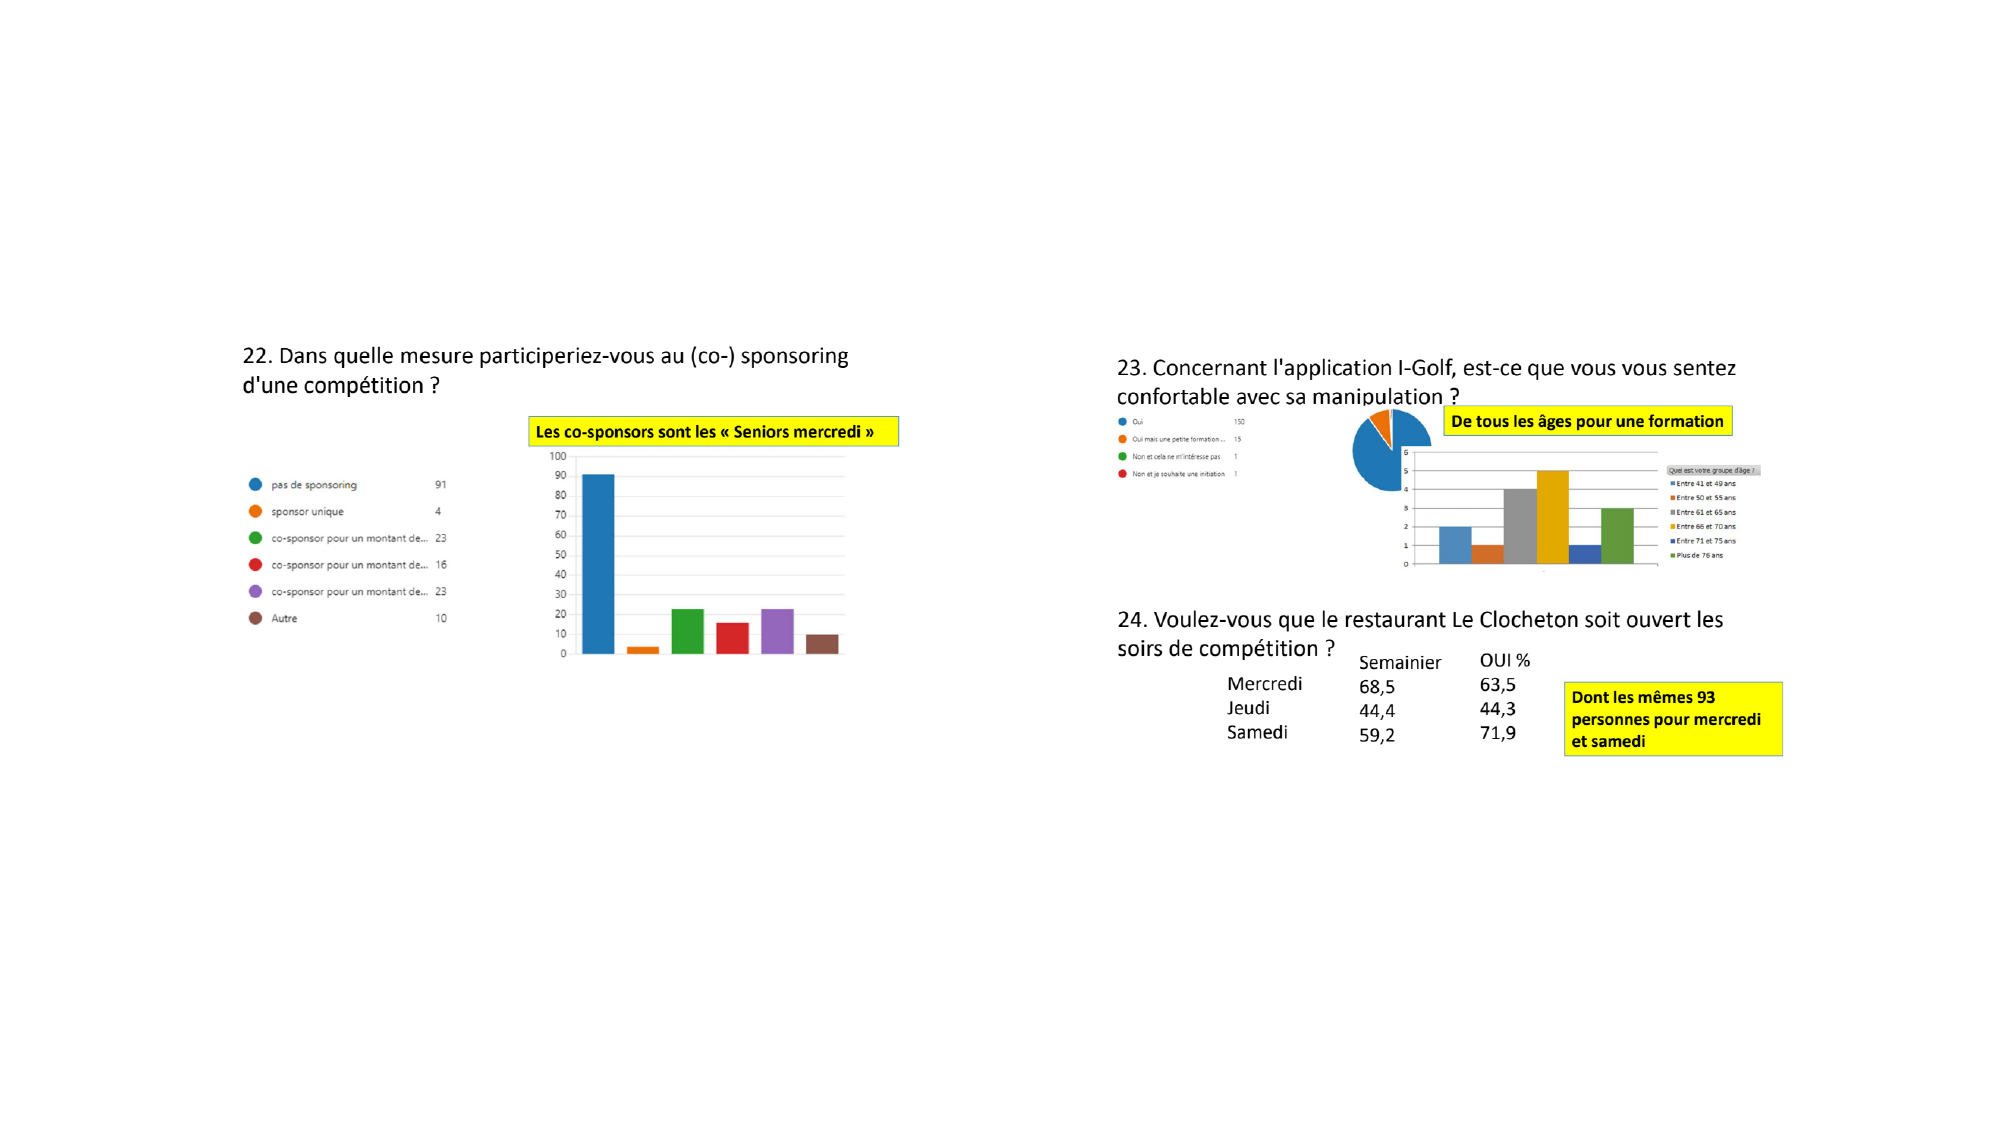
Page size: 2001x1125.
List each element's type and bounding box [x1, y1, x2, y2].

list [1012, 271, 1863, 872]
list [137, 271, 988, 872]
